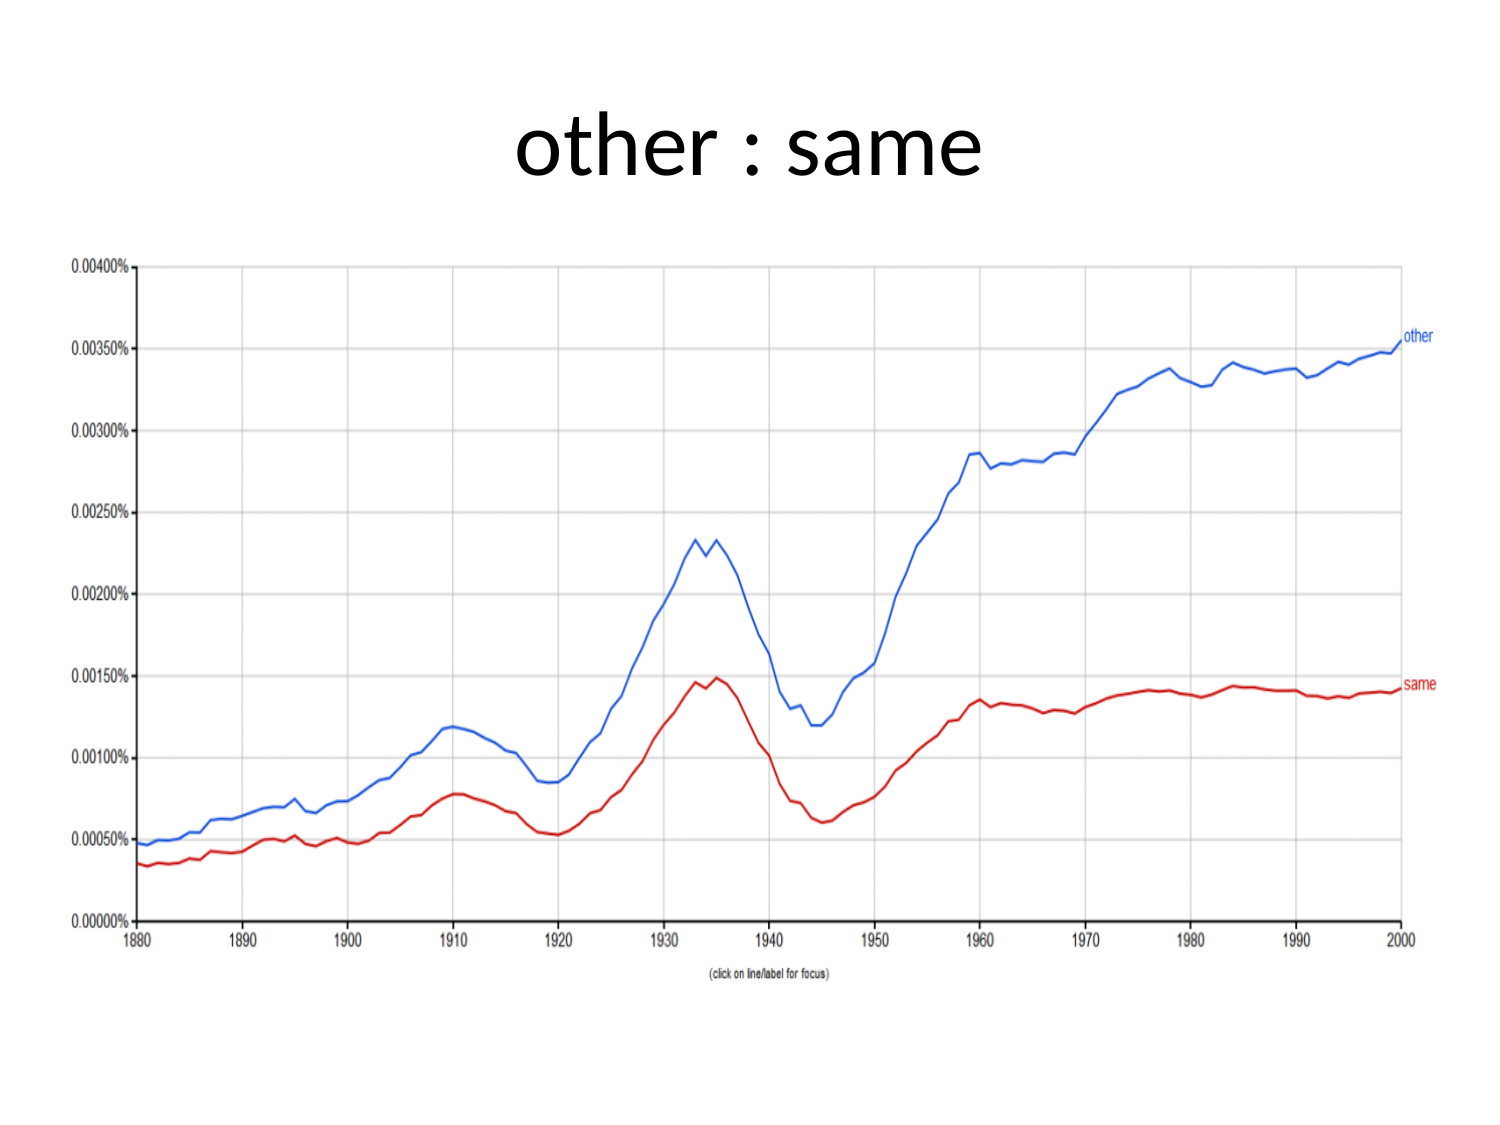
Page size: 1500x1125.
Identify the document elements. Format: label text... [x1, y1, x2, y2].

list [52, 231, 1448, 1000]
title other : same [75, 45, 1425, 230]
